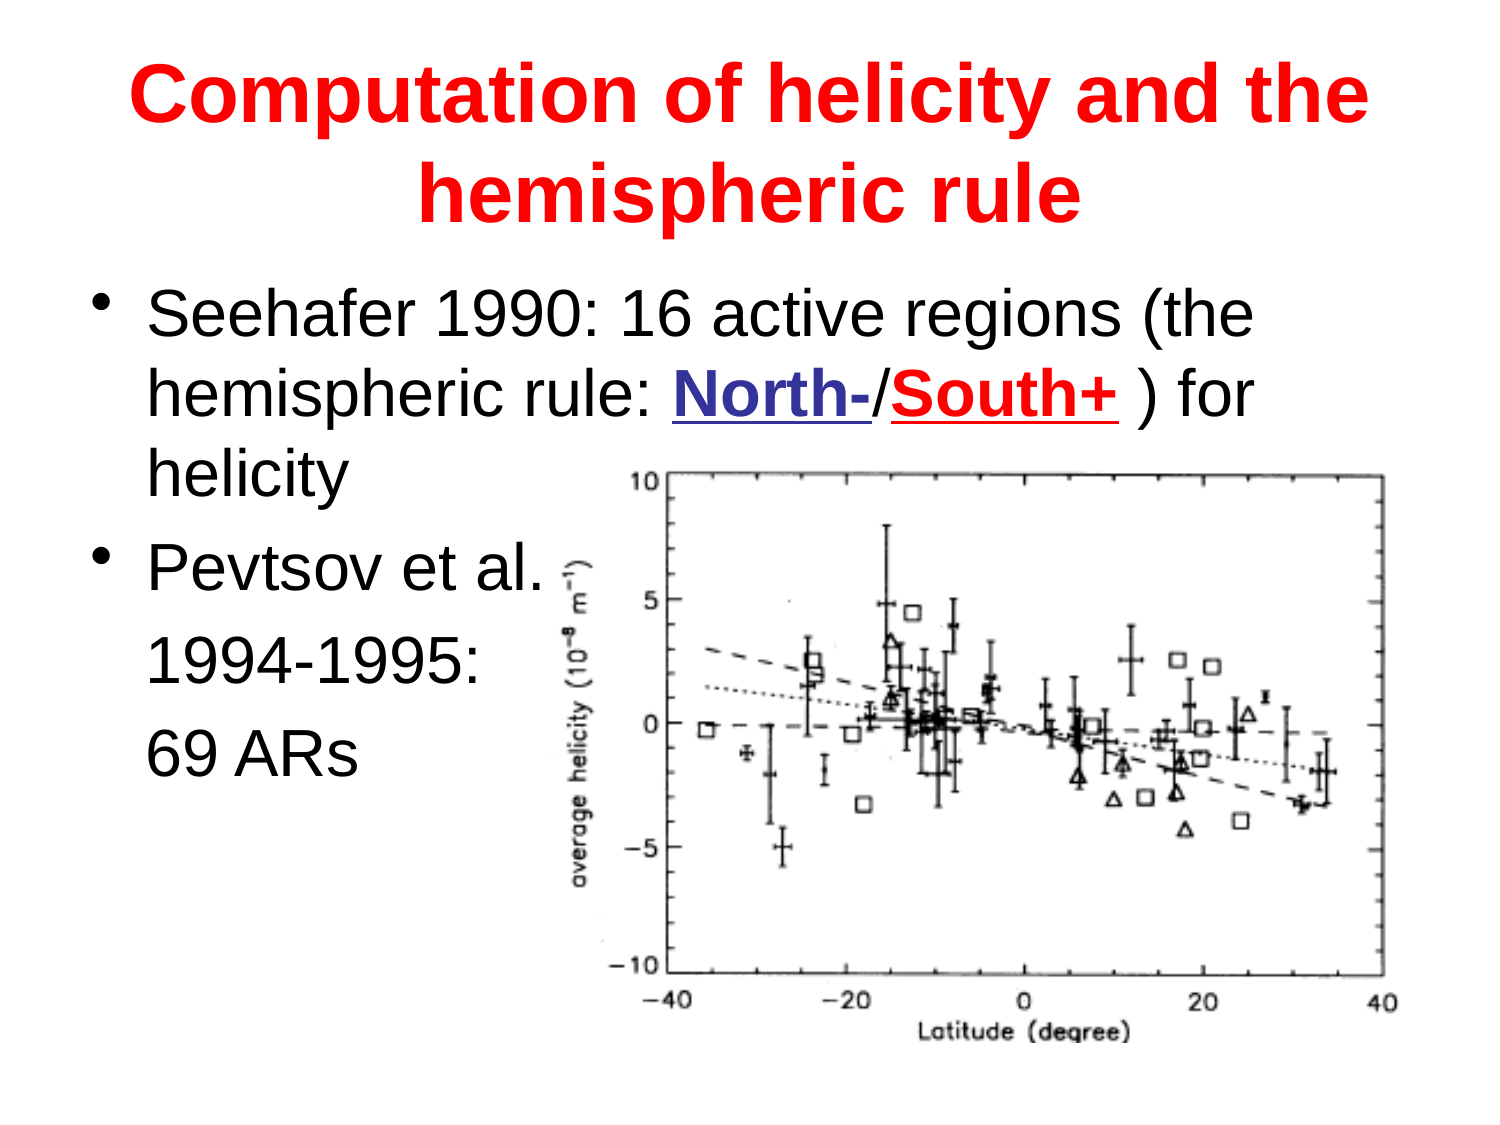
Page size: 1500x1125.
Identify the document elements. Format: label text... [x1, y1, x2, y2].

picture [548, 455, 1400, 1044]
title Computation of helicity and the hemispheric rule [75, 45, 1425, 233]
list Seehafer 1990: 16 active regions (the hemispheric rule: North-/South+ ) for helicity Pevtsov et al. 1994-1995: 69 ARs [75, 262, 1425, 1005]
